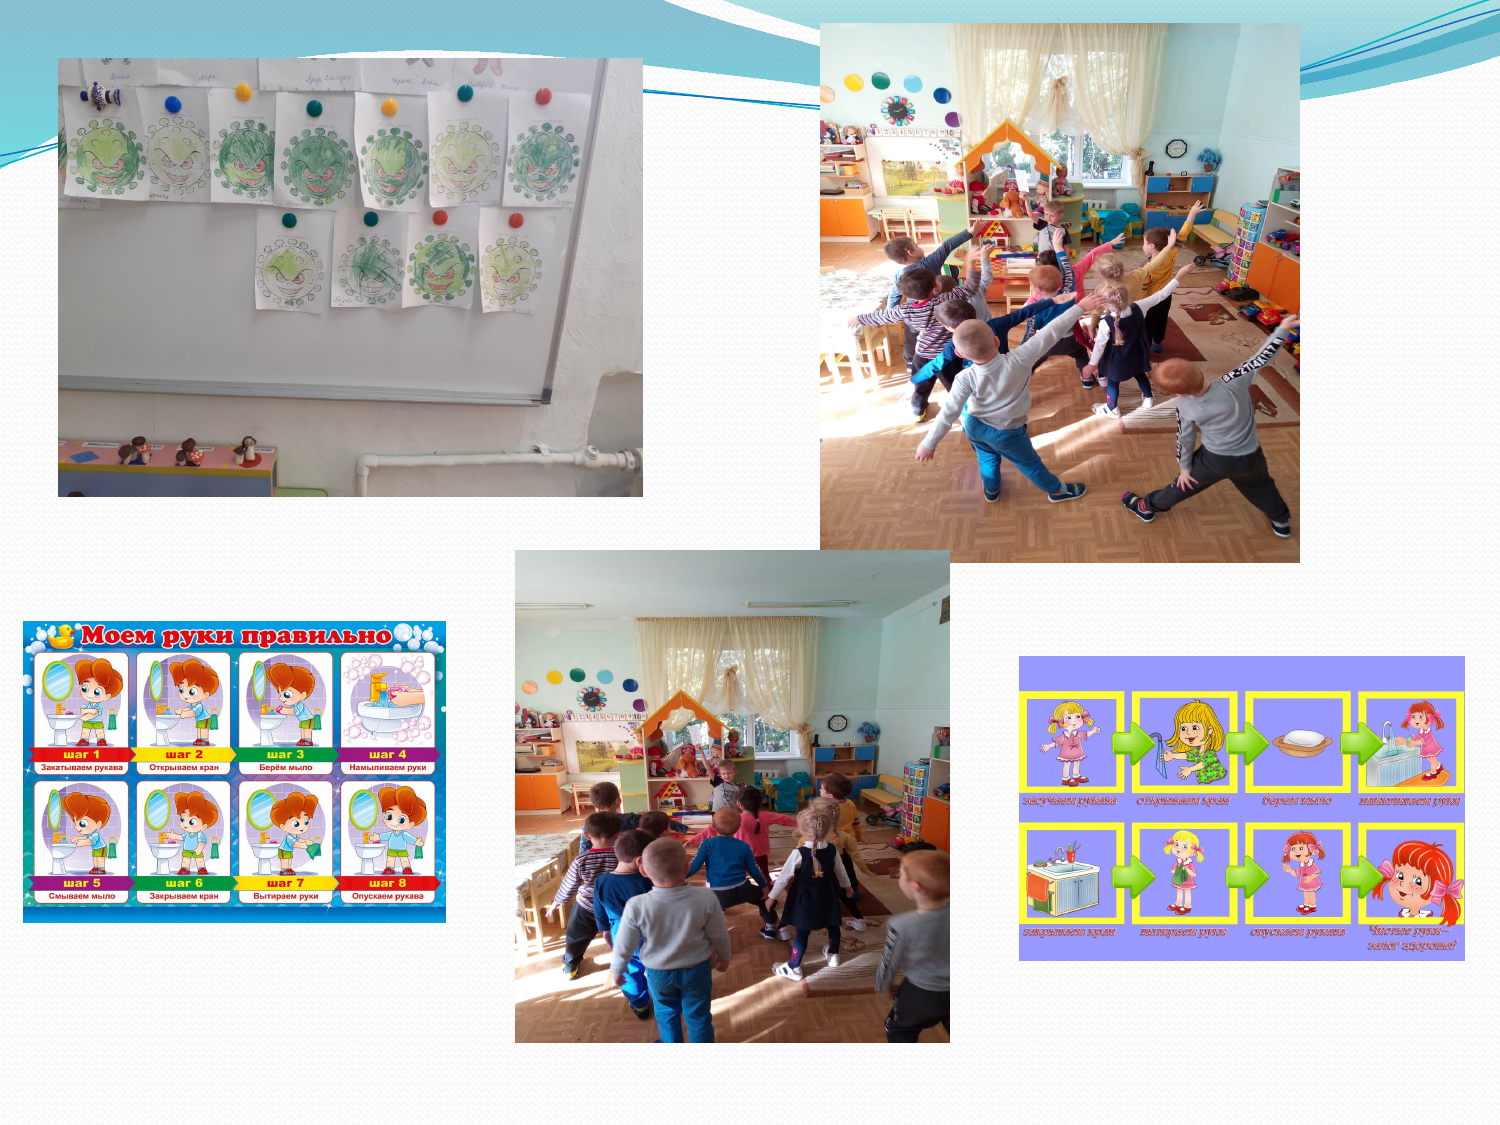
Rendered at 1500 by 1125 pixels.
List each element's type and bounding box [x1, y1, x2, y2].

picture [515, 23, 1301, 1044]
picture [1019, 656, 1466, 962]
picture [438, 778, 446, 786]
picture [58, 58, 643, 497]
picture [23, 624, 446, 916]
